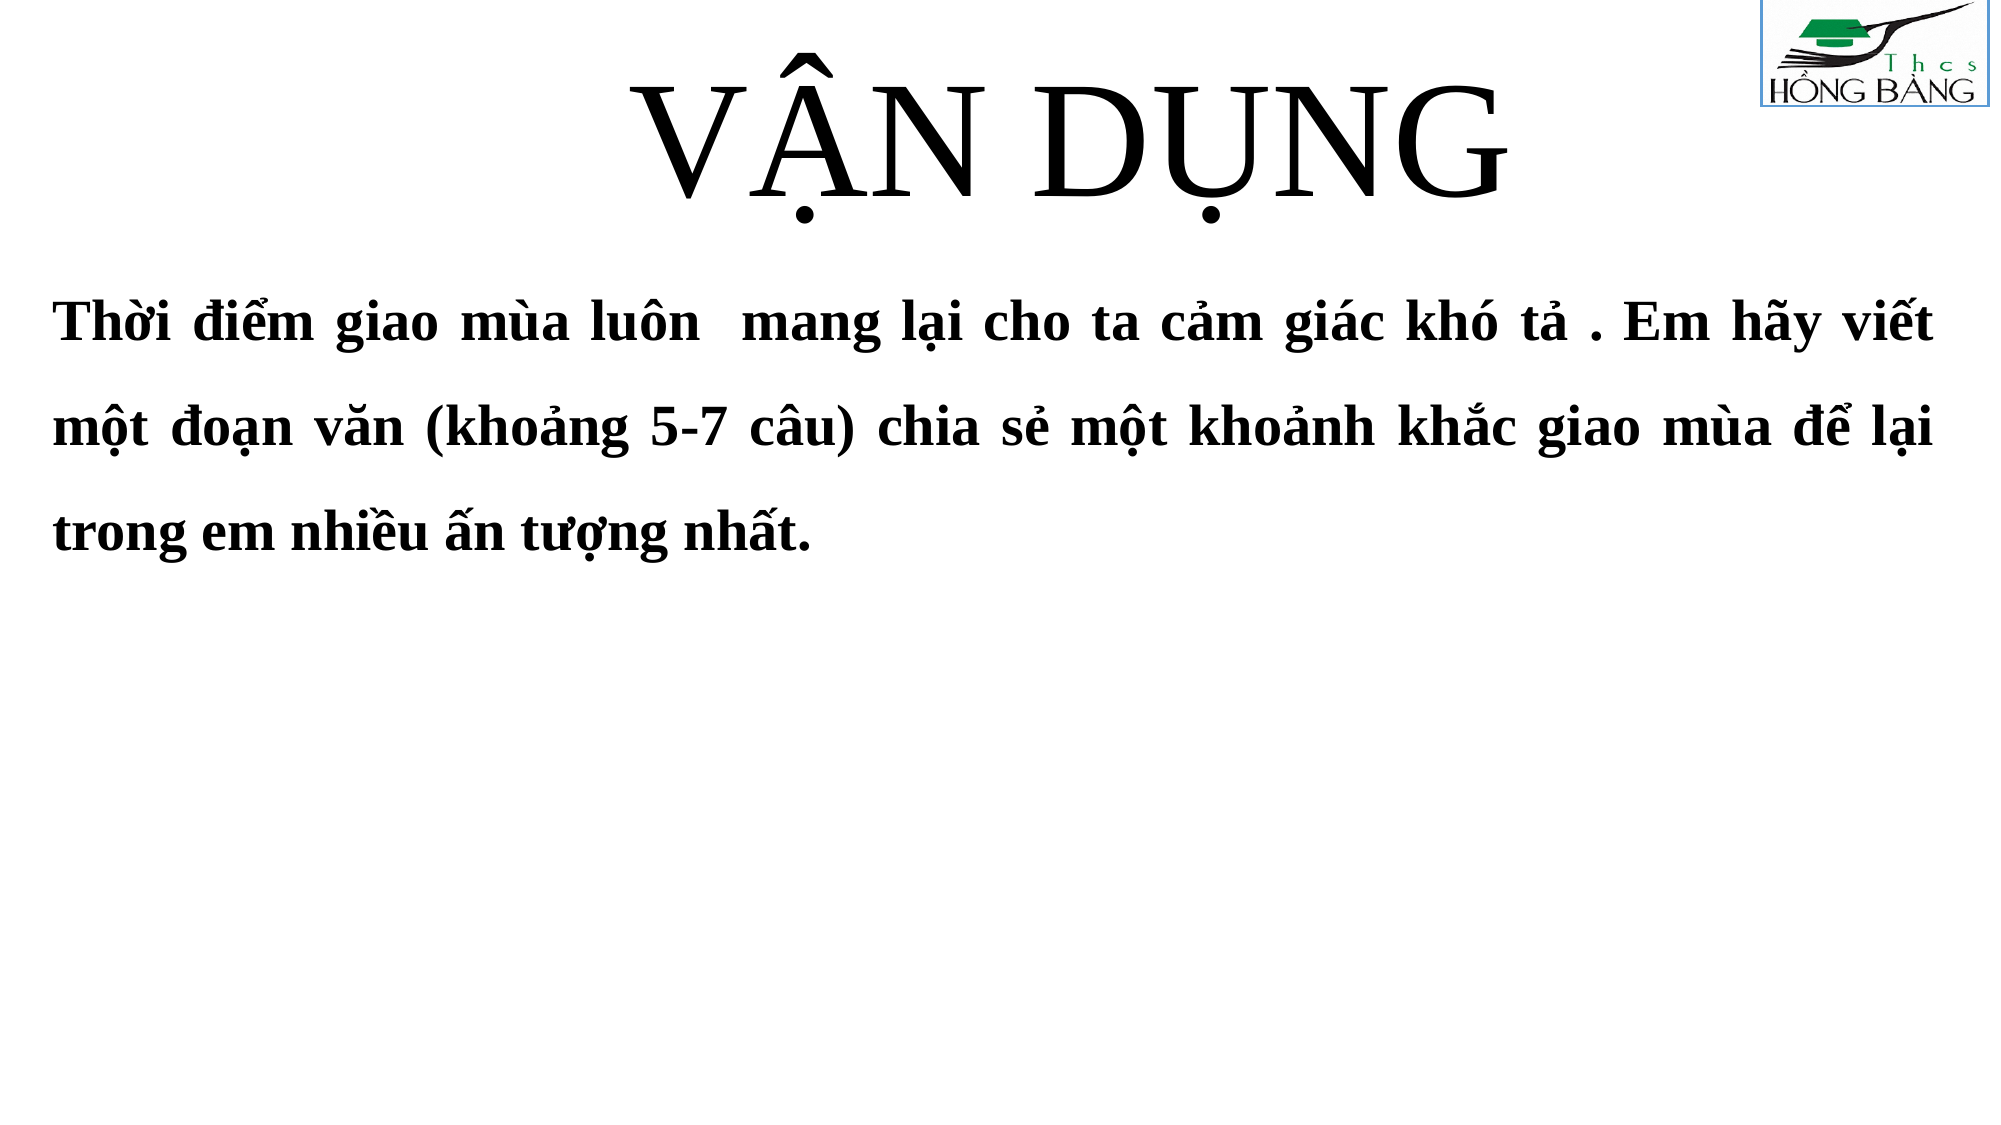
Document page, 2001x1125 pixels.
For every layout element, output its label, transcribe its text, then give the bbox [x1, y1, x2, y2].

text_box Thời điểm giao mùa luôn mang lại cho ta cảm giác khó tả . Em hãy viết một đoạn văn (khoảng 5-7 câu) chia sẻ một khoảnh khắc giao mùa để lại trong em nhiều ấn tượng nhất. [37, 240, 1950, 570]
text_box VẬN DỤNG [496, 22, 1645, 238]
picture [1762, 0, 1988, 106]
